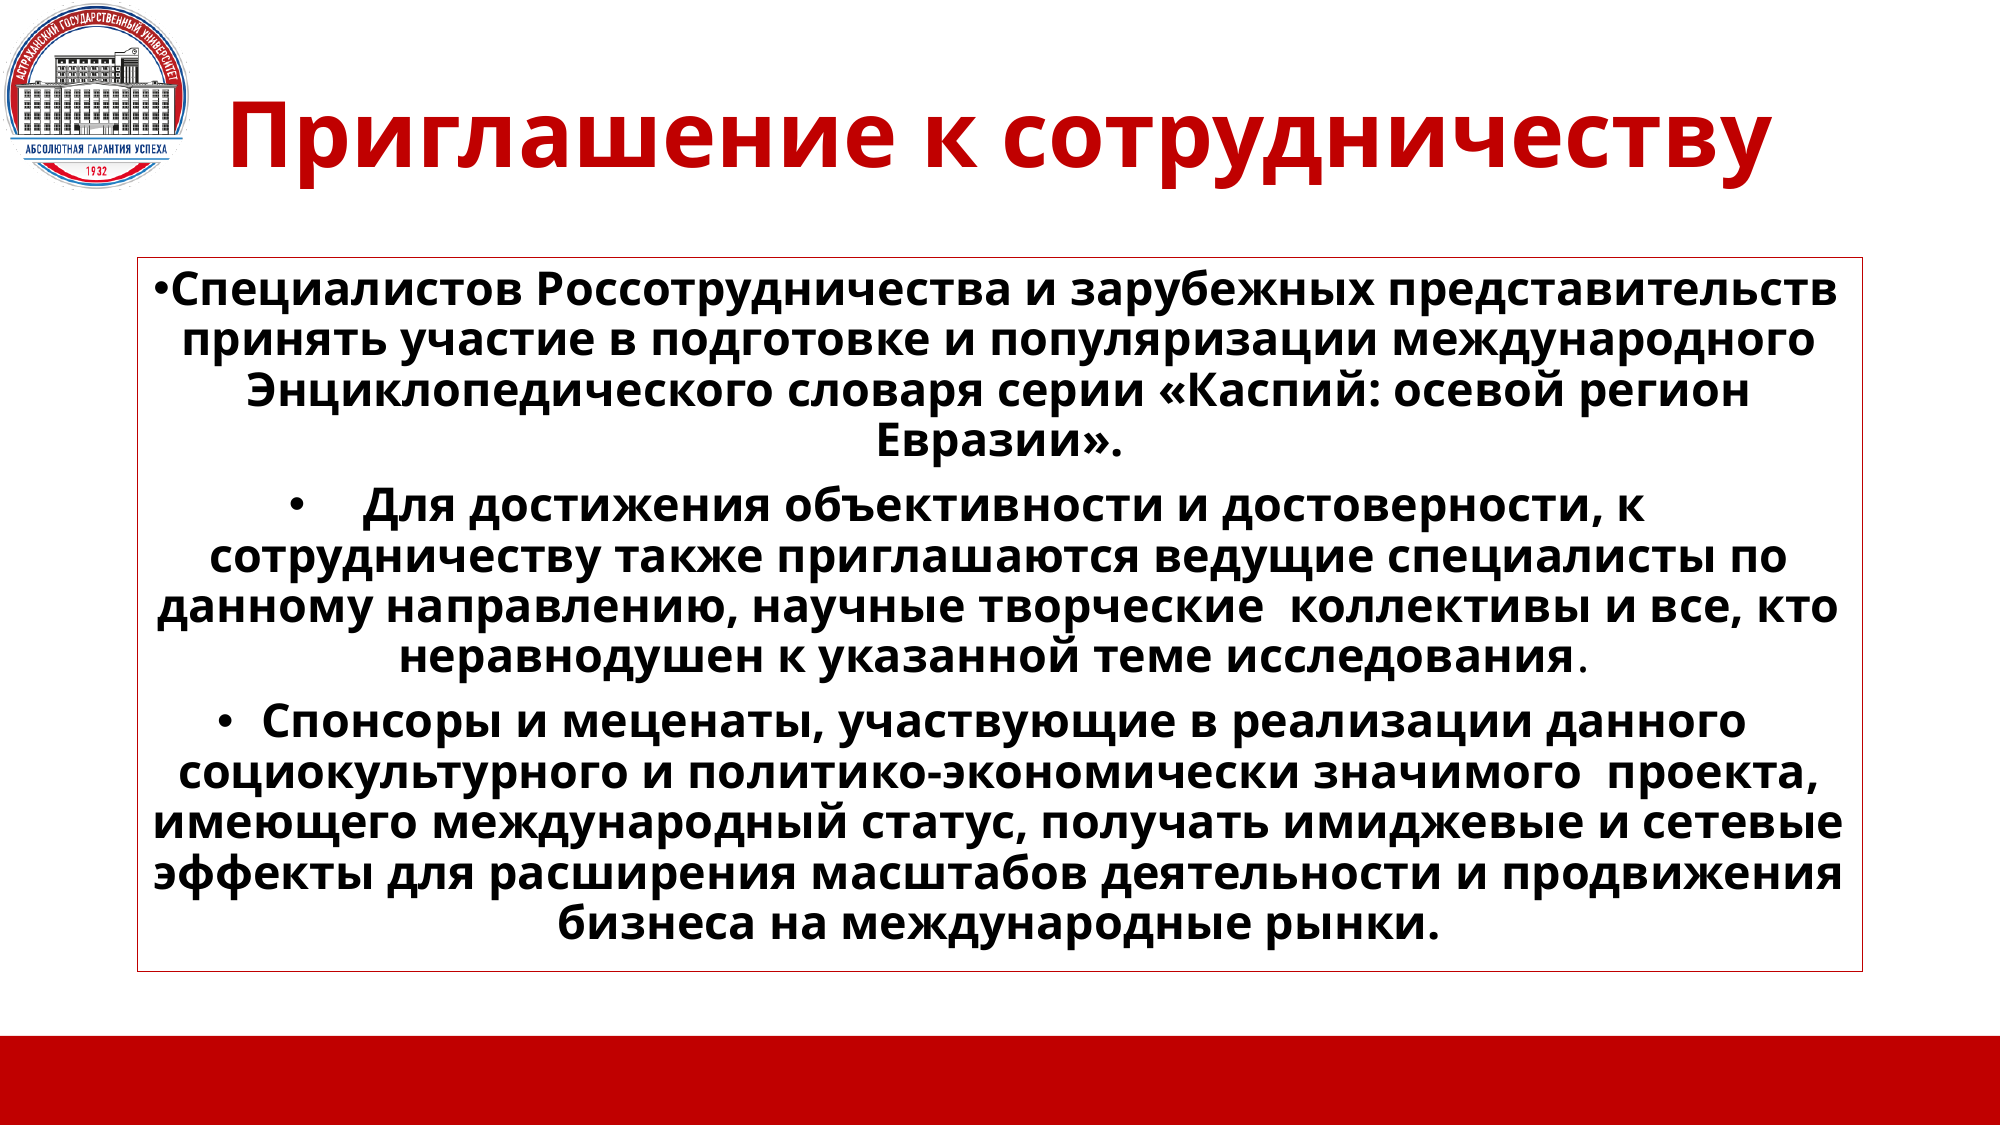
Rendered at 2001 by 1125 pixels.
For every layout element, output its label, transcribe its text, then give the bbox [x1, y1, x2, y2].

title Приглашение к сотрудничеству [137, 28, 1863, 247]
list Специалистов Россотрудничества и зарубежных представительств принять участие в подготовке и популяризации международного Энциклопедического словаря серии «Каспий: осевой регион Евразии». Для достижения объективности и достоверности, к сотрудничеству также приглашаются ведущие специалисты по данному направлению, научные творческие коллективы и все, кто неравнодушен к указанной теме исследования. Спонсоры и меценаты, участвующие в реализации данного социокультурного и политико-экономически значимого проекта, имеющего международный статус, получать имиджевые и сетевые эффекты для расширения масштабов деятельности и продвижения бизнеса на международные рынки. [137, 257, 1863, 972]
text_box [0, 1035, 2000, 1125]
picture [0, 0, 193, 193]
